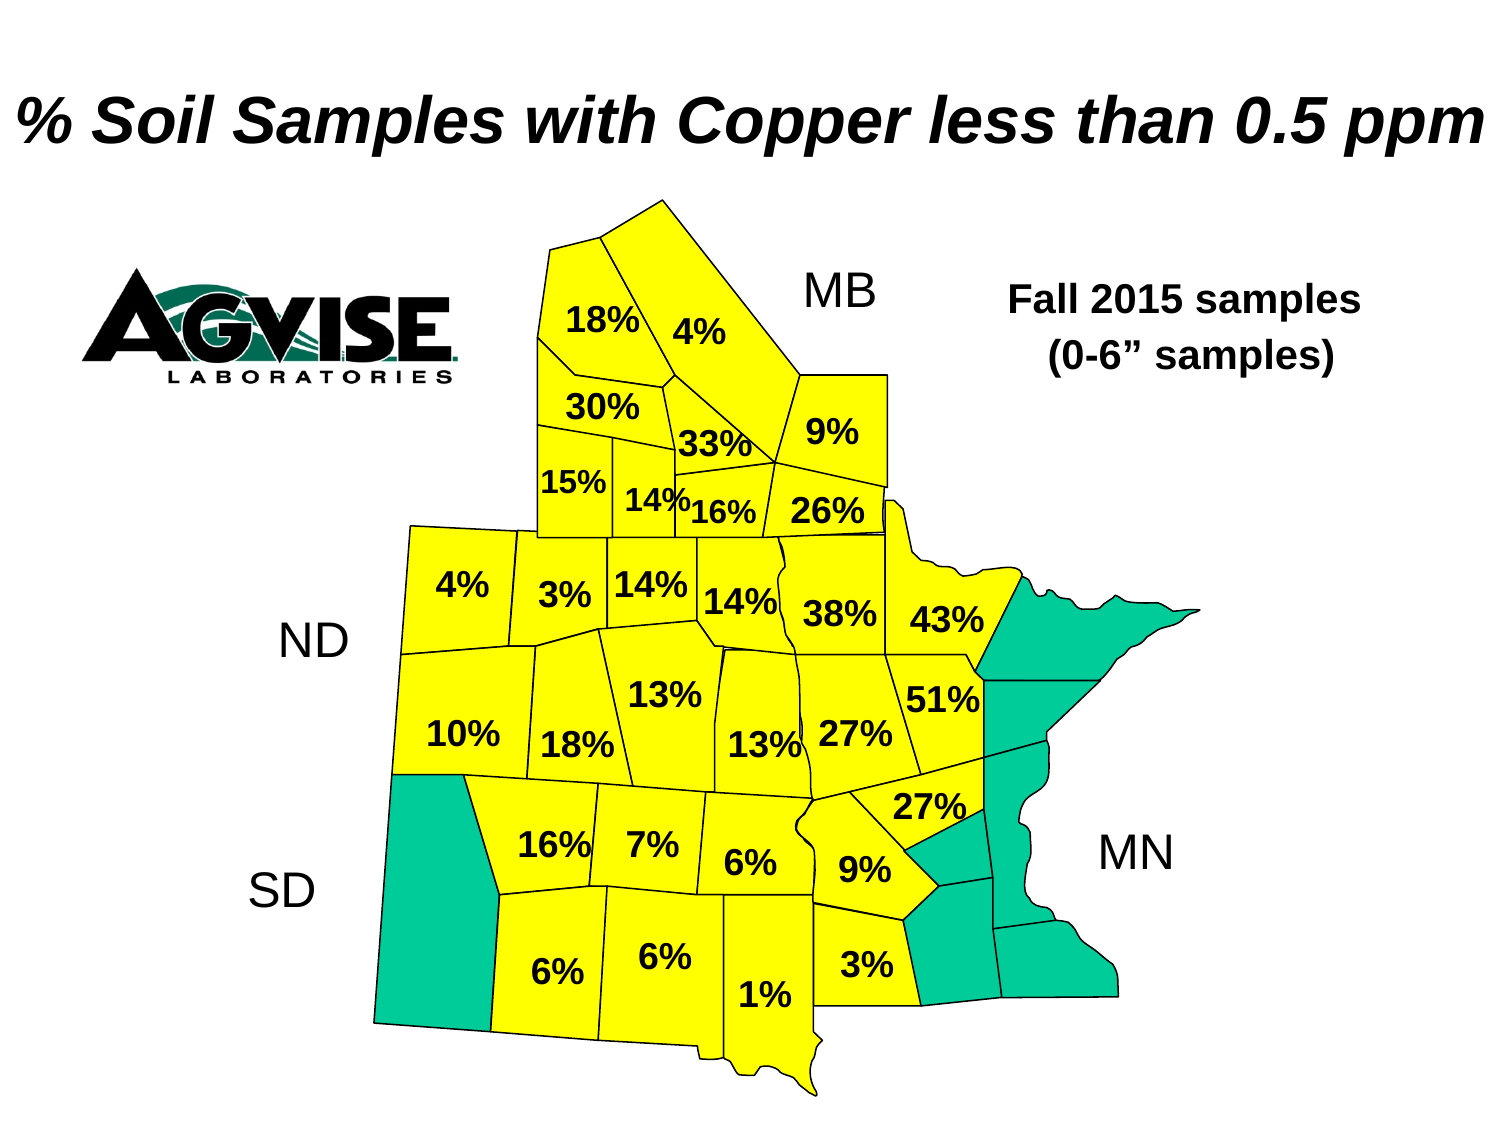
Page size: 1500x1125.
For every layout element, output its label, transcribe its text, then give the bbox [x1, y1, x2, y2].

text_box [774, 375, 888, 488]
text_box [723, 894, 823, 1096]
text_box [532, 629, 612, 712]
picture [76, 247, 459, 393]
text_box [772, 463, 844, 538]
text_box 15% [525, 453, 622, 508]
text_box [849, 785, 877, 821]
text_box [373, 774, 499, 1032]
text_box 9% [823, 837, 907, 898]
text_box 13% [612, 662, 718, 723]
text_box 9% [790, 399, 875, 460]
text_box [589, 783, 705, 894]
text_box [796, 791, 937, 920]
text_box [607, 613, 688, 628]
text_box 6% [708, 830, 793, 890]
text_box [400, 525, 517, 654]
text_box MN [1082, 812, 1191, 888]
text_box 16% [502, 812, 607, 873]
text_box [977, 576, 1200, 680]
text_box [715, 773, 812, 798]
text_box [537, 508, 613, 538]
text_box [537, 237, 674, 387]
text_box [992, 920, 1119, 998]
text_box 14% [609, 470, 706, 526]
text_box [903, 877, 1001, 1006]
text_box [778, 534, 885, 581]
text_box [598, 886, 723, 1060]
text_box [613, 437, 675, 470]
text_box 27% [803, 701, 908, 762]
text_box [604, 386, 675, 449]
text_box [630, 723, 715, 792]
text_box [790, 642, 885, 654]
text_box [463, 774, 598, 894]
text_box [705, 630, 795, 655]
text_box Fall 2015 samples [992, 264, 1377, 330]
text_box 4% [420, 552, 505, 613]
text_box [537, 337, 574, 426]
text_box [810, 735, 920, 800]
text_box SD [232, 849, 332, 925]
text_box [706, 463, 775, 483]
text_box 14% [688, 569, 793, 630]
text_box 18% [550, 287, 656, 348]
text_box 33% [668, 411, 768, 472]
text_box 10% [411, 701, 516, 762]
text_box [983, 740, 1056, 928]
text_box 6% [515, 939, 600, 1000]
text_box % Soil Samples with Copper less than 0.5 ppm [0, 69, 1500, 164]
text_box [508, 530, 607, 646]
text_box [923, 757, 983, 774]
text_box 1% [723, 962, 807, 1023]
text_box 51% [890, 667, 996, 727]
text_box [490, 886, 607, 1041]
text_box [813, 903, 920, 1006]
text_box 38% [787, 581, 893, 642]
text_box [908, 727, 983, 774]
text_box [983, 680, 1101, 757]
text_box [662, 375, 714, 411]
text_box MB [787, 249, 893, 325]
text_box 26% [775, 479, 881, 539]
text_box [907, 811, 992, 886]
text_box 16% [675, 483, 772, 538]
text_box [527, 773, 633, 785]
text_box 3% [825, 933, 909, 993]
text_box [537, 425, 613, 453]
text_box 14% [598, 552, 704, 613]
text_box [885, 654, 973, 671]
text_box 6% [623, 924, 707, 985]
text_box 13% [712, 712, 818, 773]
text_box [795, 654, 890, 712]
text_box [391, 646, 536, 778]
text_box [890, 835, 932, 848]
text_box 3% [523, 562, 607, 623]
text_box [613, 526, 675, 538]
text_box [598, 621, 724, 695]
text_box 43% [895, 587, 1000, 648]
text_box 7% [610, 812, 695, 873]
text_box [696, 537, 784, 569]
text_box (0-6” samples) [1032, 320, 1351, 386]
text_box ND [262, 599, 365, 675]
text_box 4% [657, 299, 742, 360]
text_box [666, 301, 801, 462]
text_box [885, 500, 1023, 667]
text_box 27% [877, 774, 983, 835]
text_box 18% [525, 712, 630, 773]
text_box [718, 649, 799, 712]
text_box [881, 487, 885, 533]
text_box 30% [550, 374, 656, 435]
text_box [696, 791, 814, 894]
text_box [600, 200, 741, 343]
text_box [607, 538, 696, 552]
